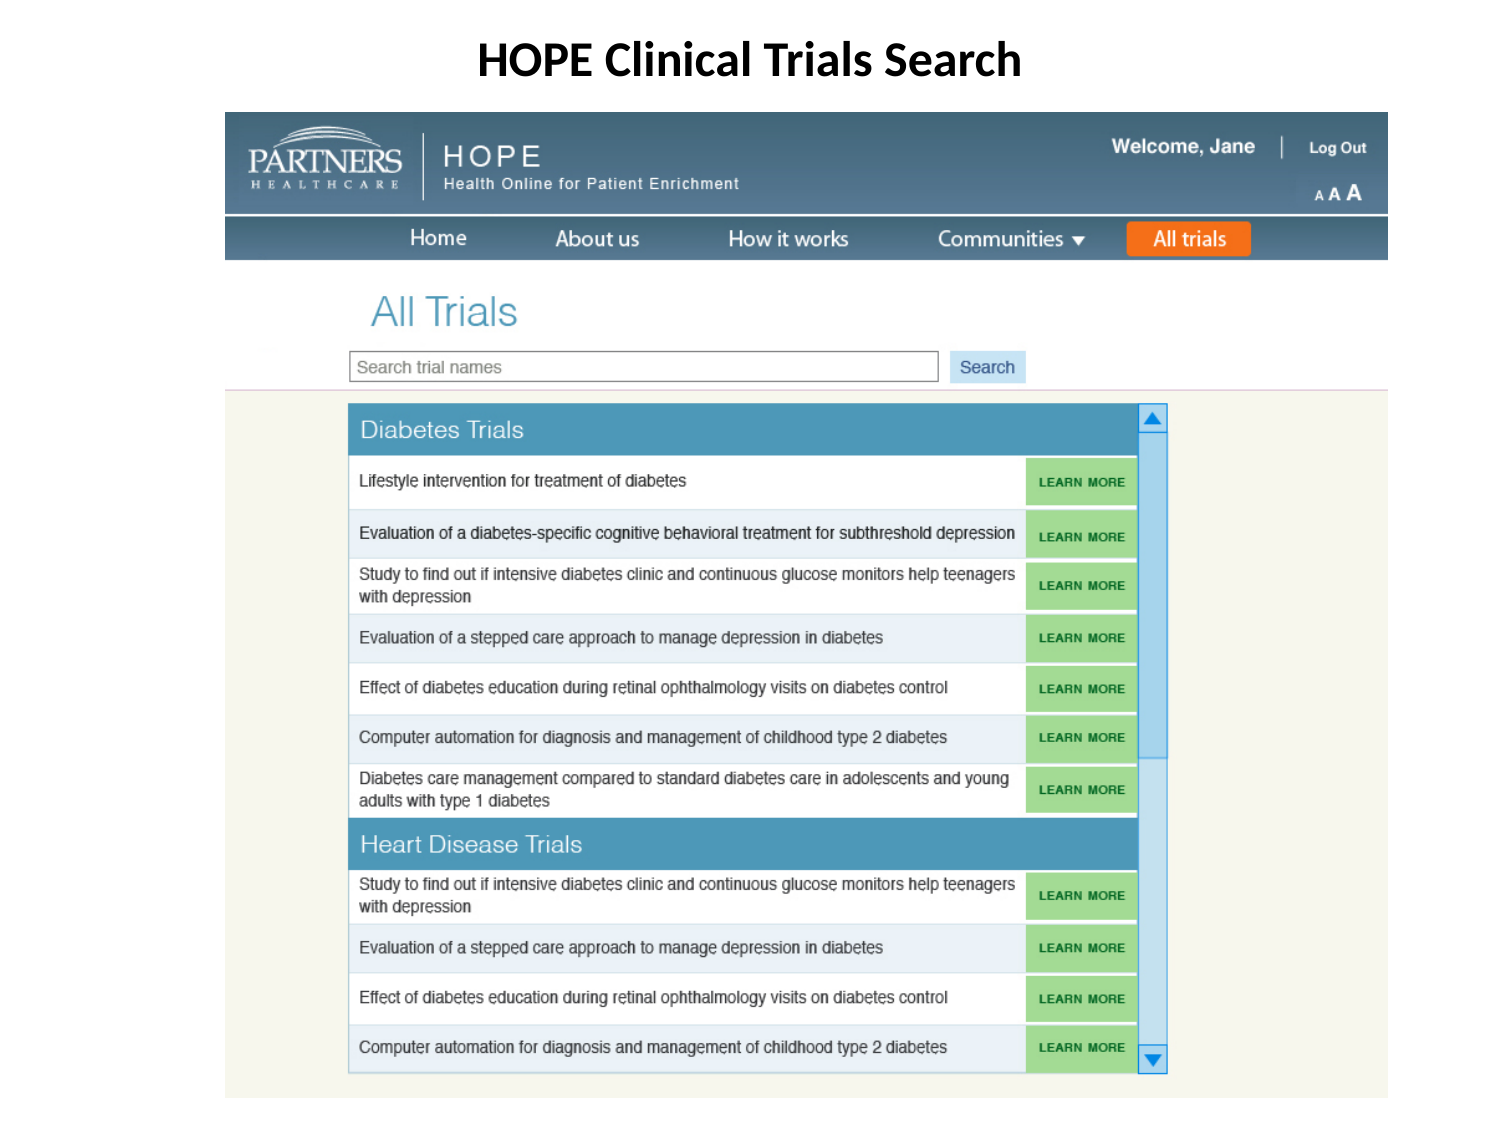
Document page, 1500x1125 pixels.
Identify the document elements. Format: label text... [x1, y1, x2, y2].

title HOPE Clinical Trials Search [75, 12, 1425, 100]
picture [224, 112, 1388, 1098]
